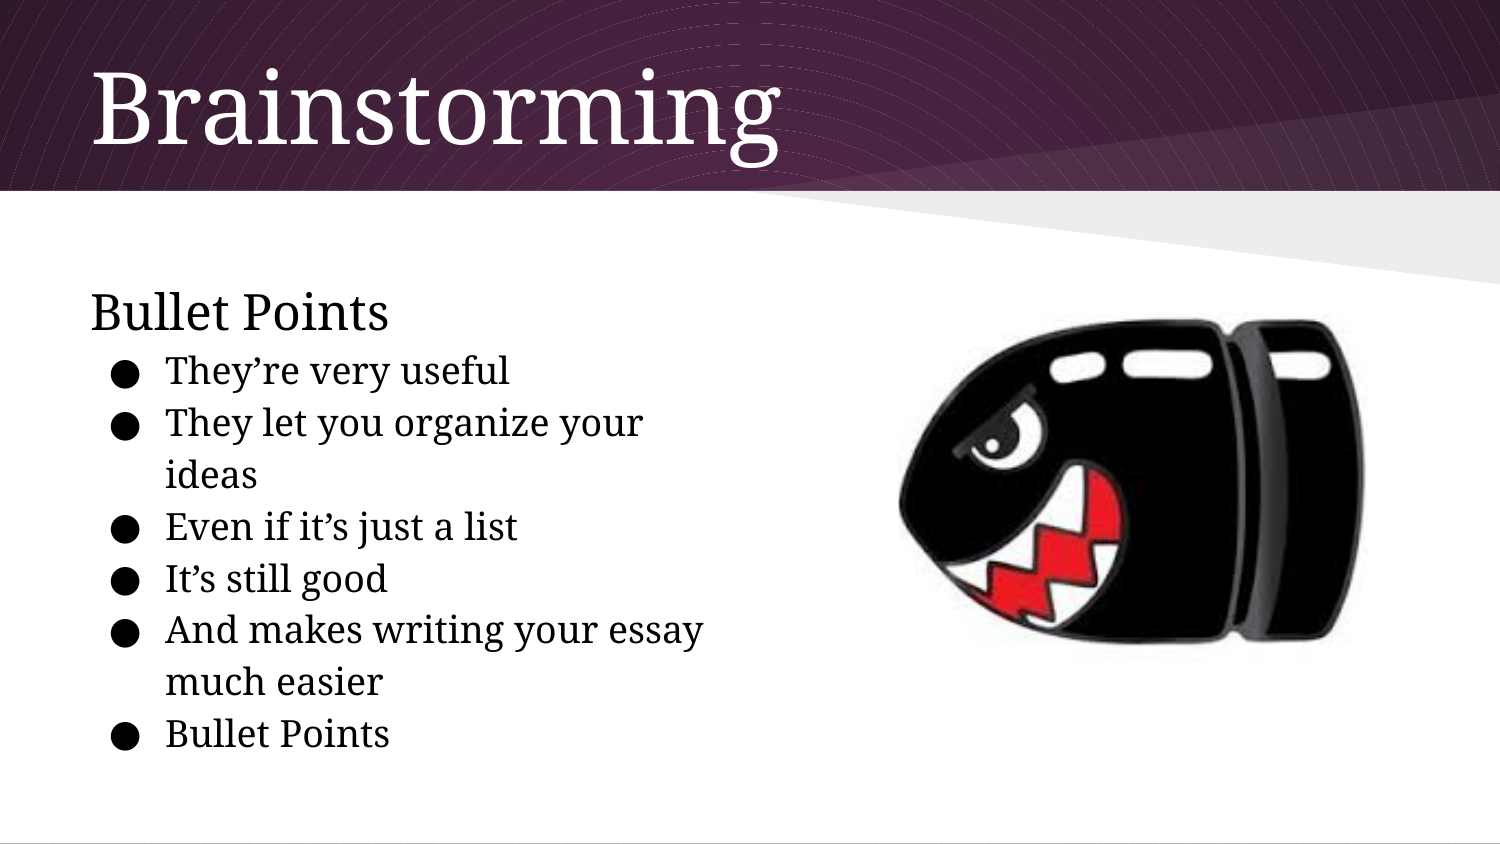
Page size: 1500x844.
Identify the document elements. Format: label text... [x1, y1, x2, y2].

title Brainstorming [75, 33, 1425, 175]
picture [898, 296, 1369, 709]
list Bullet Points They’re very useful They let you organize your ideas Even if it’s just a list It’s still good And makes writing your essay much easier Bullet Points [75, 196, 750, 808]
